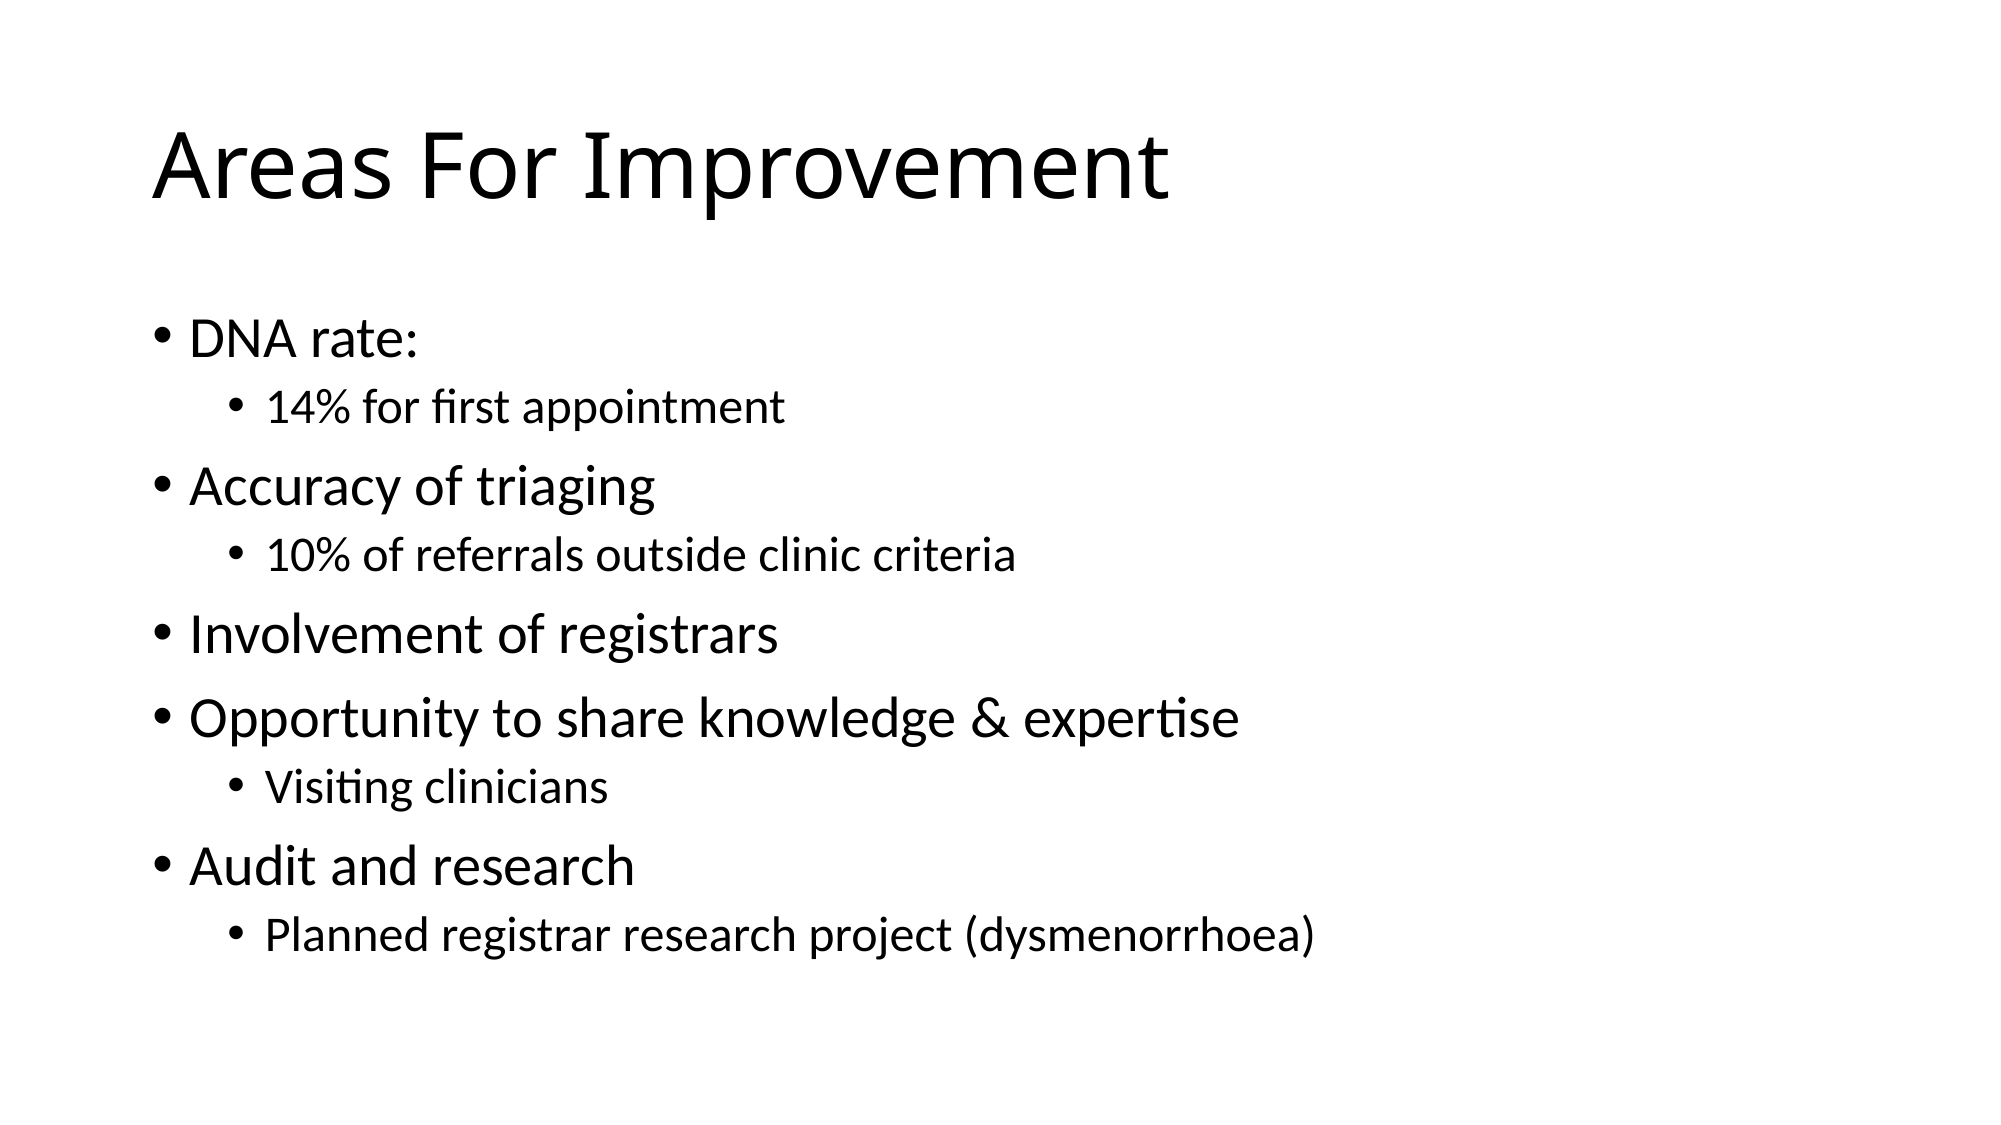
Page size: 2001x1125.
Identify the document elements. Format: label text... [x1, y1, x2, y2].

list DNA rate: 14% for first appointment Accuracy of triaging 10% of referrals outside clinic criteria Involvement of registrars Opportunity to share knowledge & expertise Visiting clinicians Audit and research Planned registrar research project (dysmenorrhoea) [137, 299, 1863, 1014]
title Areas For Improvement [137, 59, 1863, 278]
